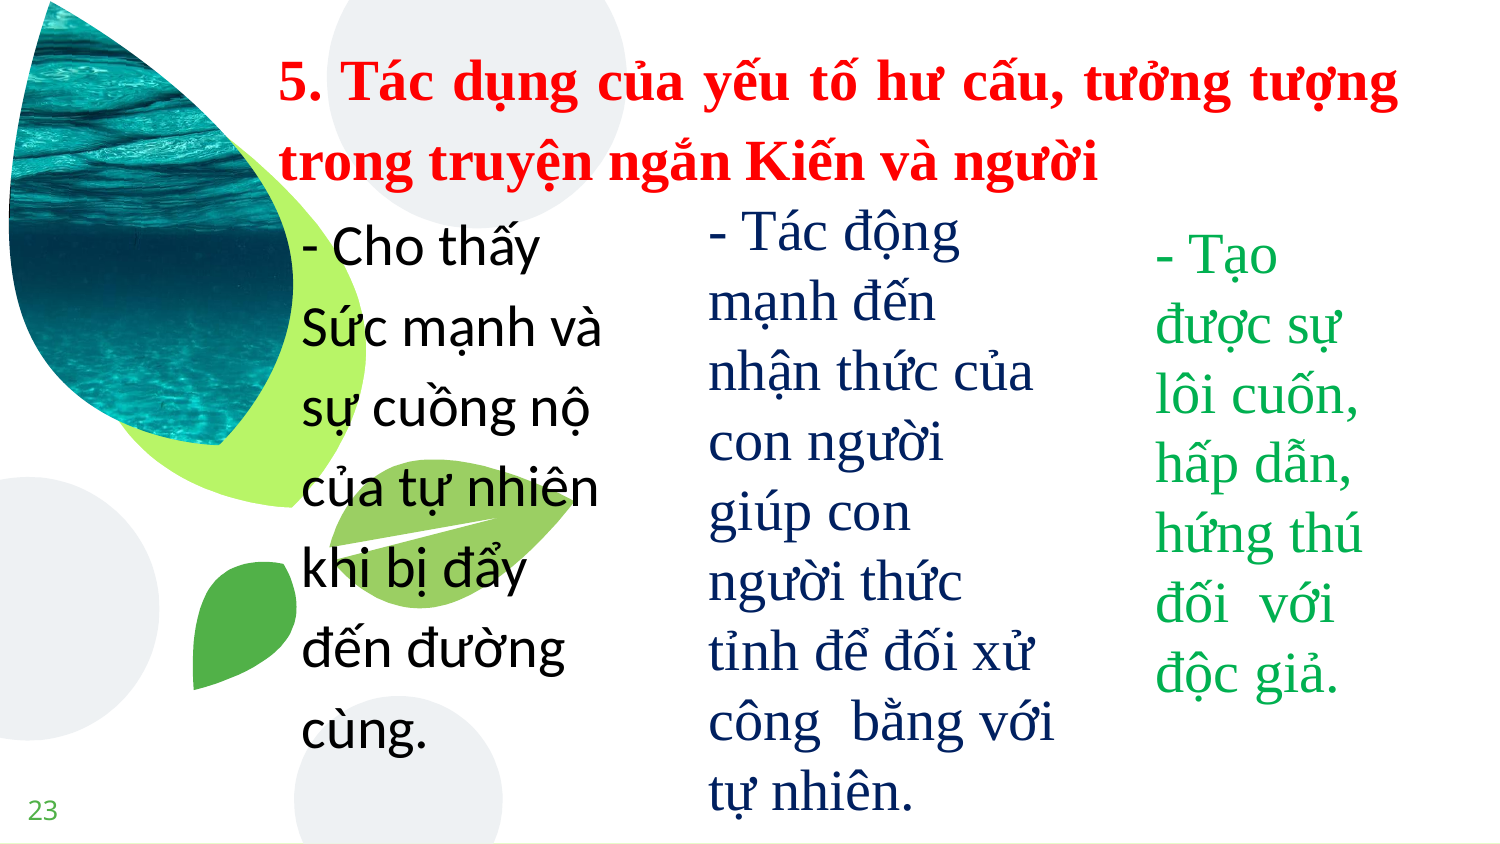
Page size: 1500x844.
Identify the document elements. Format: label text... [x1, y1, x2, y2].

list - Tạo được sự lôi cuốn, hấp dẫn, hứng thú đối với độc giả. [1140, 199, 1395, 497]
list - Cho thấy Sức mạnh và sự cuồng nộ của tự nhiên khi bị đẩy đến đường cùng. [263, 181, 629, 786]
picture [8, 1, 296, 446]
picture [233, 301, 242, 306]
slide_number 23 [12, 779, 103, 844]
title 5. Tác dụng của yếu tố hư cấu, tưởng tượng trong truyện ngắn Kiến và người [300, 94, 1415, 208]
list - Tác động mạnh đến nhận thức của con người giúp con người thức tỉnh để đối xử công bằng với tự nhiên. [693, 177, 1076, 464]
